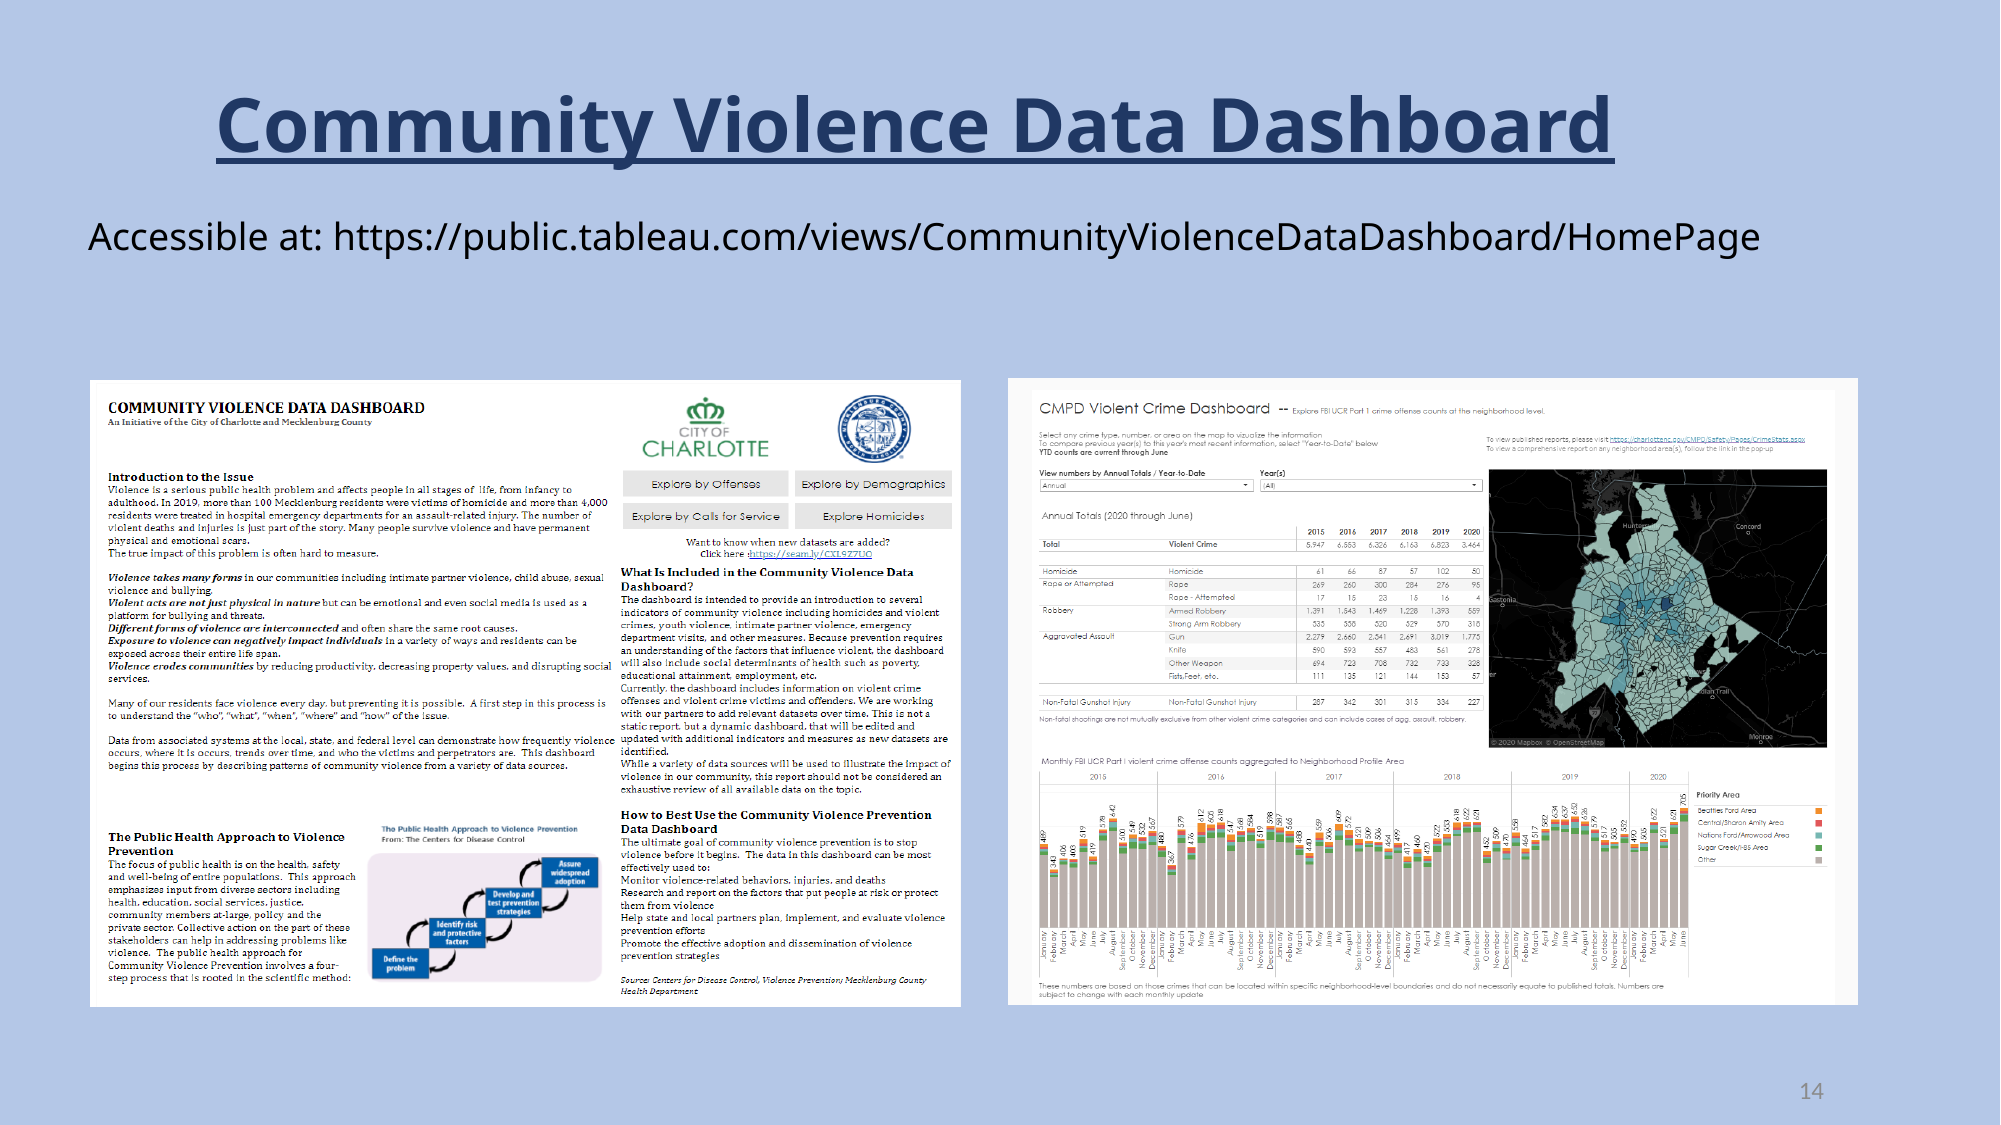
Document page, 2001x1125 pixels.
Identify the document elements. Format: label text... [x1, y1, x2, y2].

text_box Community Violence Data Dashboard Accessible at: https://public.tableau.com/views/CommunityViolenceDataDashboard/HomePage [73, 70, 1778, 265]
picture [90, 380, 961, 1007]
slide_number 14 [1624, 1059, 1840, 1120]
picture [1008, 378, 1858, 1005]
